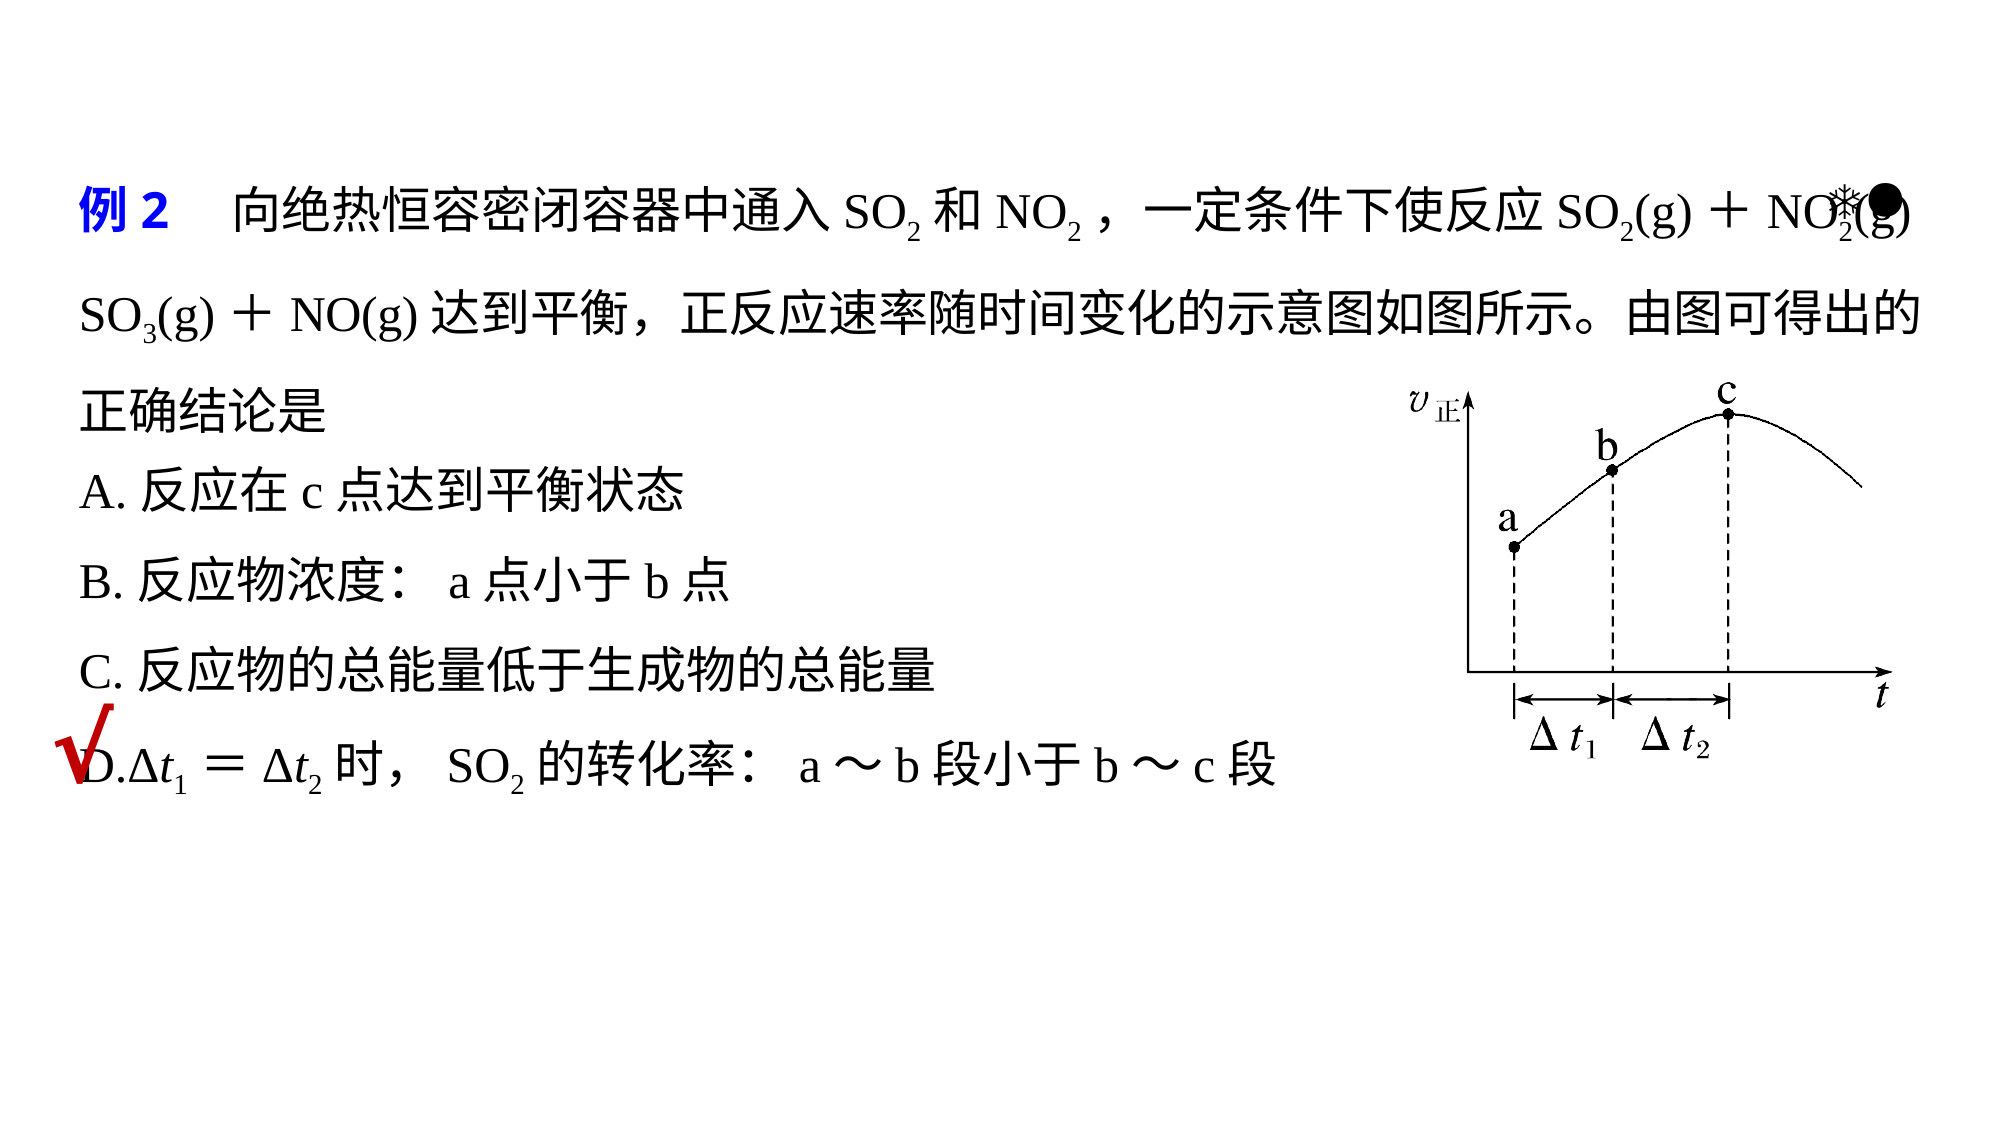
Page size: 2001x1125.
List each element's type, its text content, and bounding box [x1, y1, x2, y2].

text_box 例2 向绝热恒容密闭容器中通入SO2和NO2，一定条件下使反应SO2(g)＋NO2(g) SO3(g)＋NO(g)达到平衡，正反应速率随时间变化的示意图如图所示。由图可得出的正确结论是 [63, 137, 1936, 420]
picture [1401, 373, 1897, 763]
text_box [1827, 169, 1985, 248]
text_box A.反应在c点达到平衡状态 B.反应物浓度：a点小于b点 C.反应物的总能量低于生成物的总能量 D.Δt1＝Δt2时，SO2的转化率：a～b段小于b～c段 [63, 420, 1936, 808]
text_box √ [36, 681, 161, 809]
